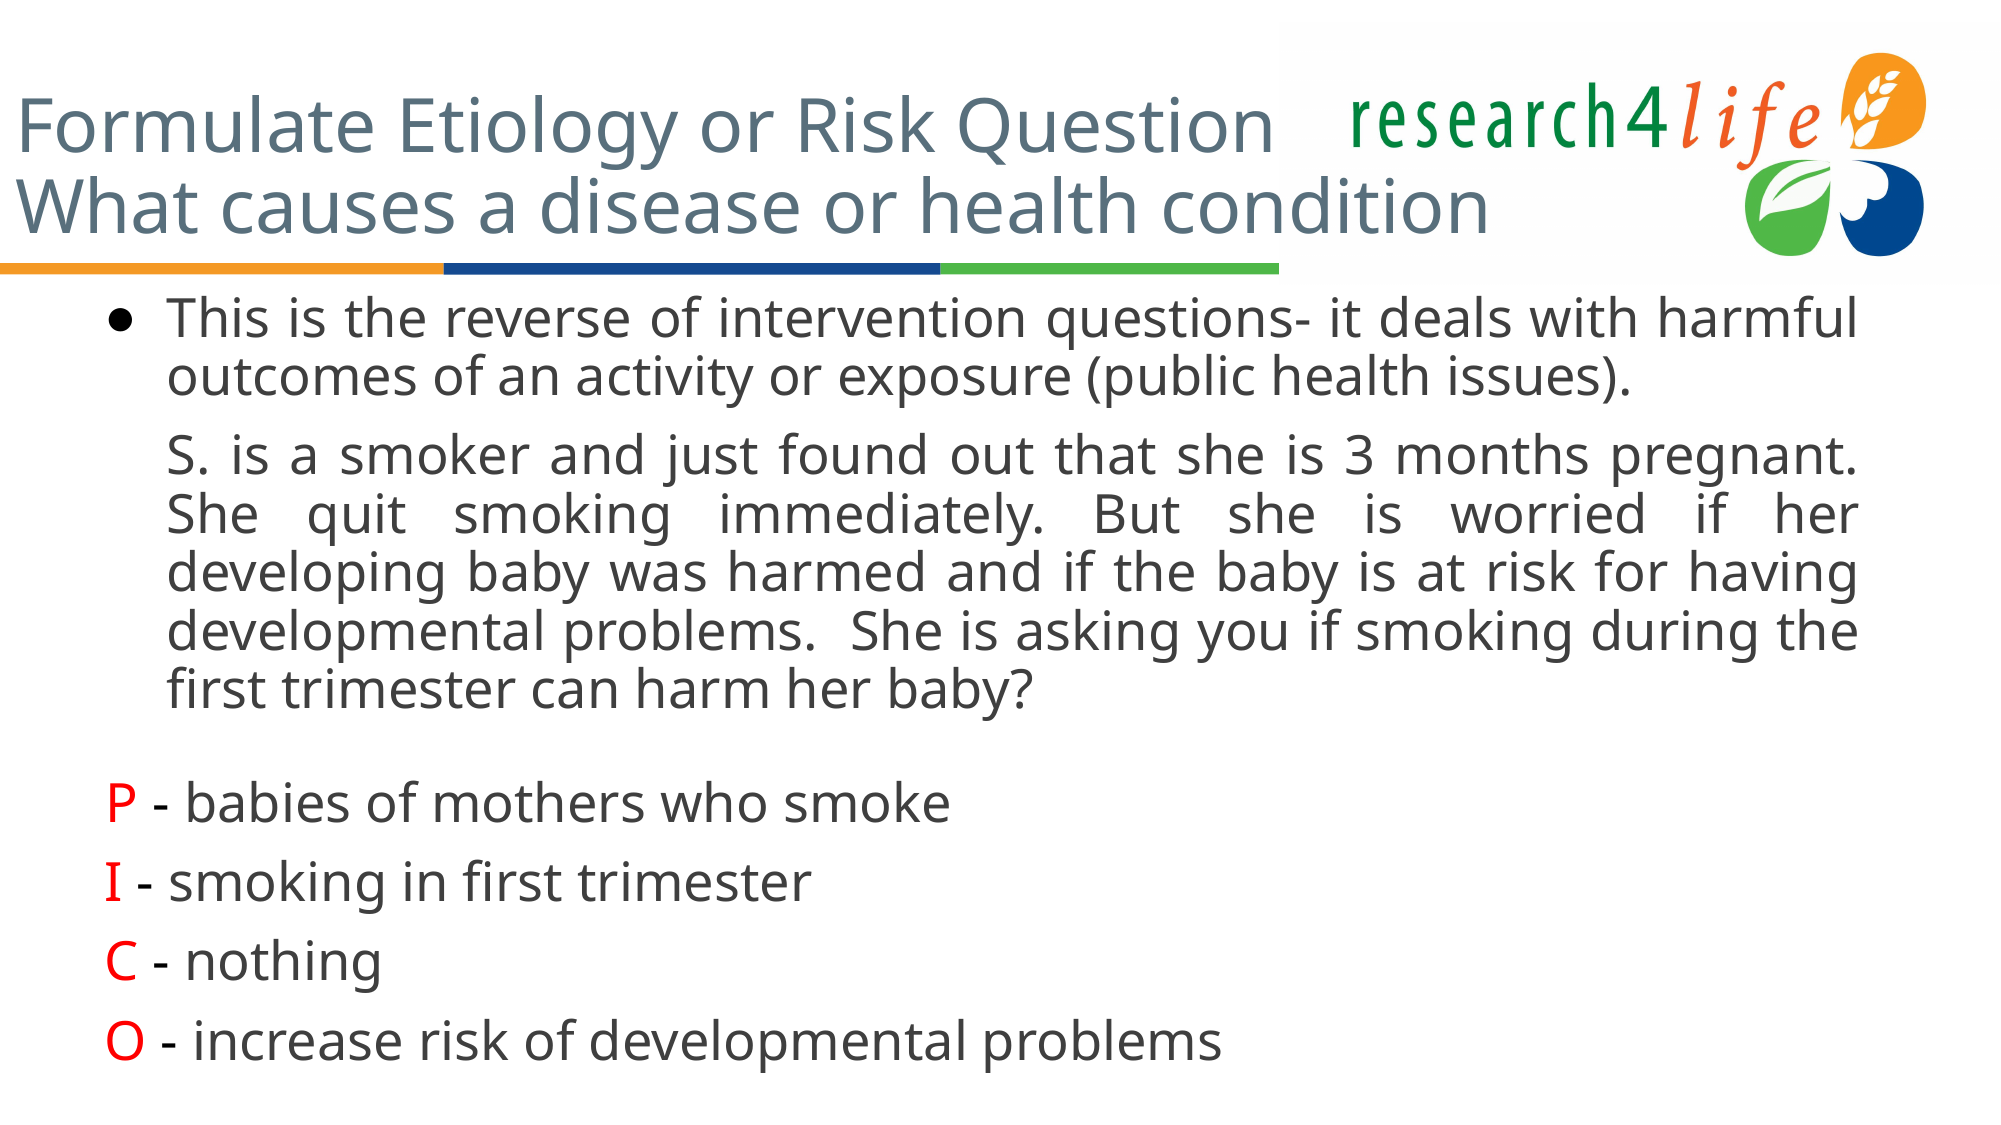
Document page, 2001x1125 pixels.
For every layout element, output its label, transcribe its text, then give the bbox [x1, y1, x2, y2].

title Formulate Etiology or Risk Question What causes a disease or health condition [0, 80, 1578, 258]
list This is the reverse of intervention questions- it deals with harmful outcomes of an activity or exposure (public health issues). S. is a smoker and just found out that she is 3 months pregnant. She quit smoking immediately. But she is worried if her developing baby was harmed and if the baby is at risk for having developmental problems. She is asking you if smoking during the first trimester can harm her baby? P - babies of mothers who smoke I - smoking in first trimester C - nothing O - increase risk of developmental problems [76, 282, 1877, 874]
picture [1279, 22, 2000, 285]
